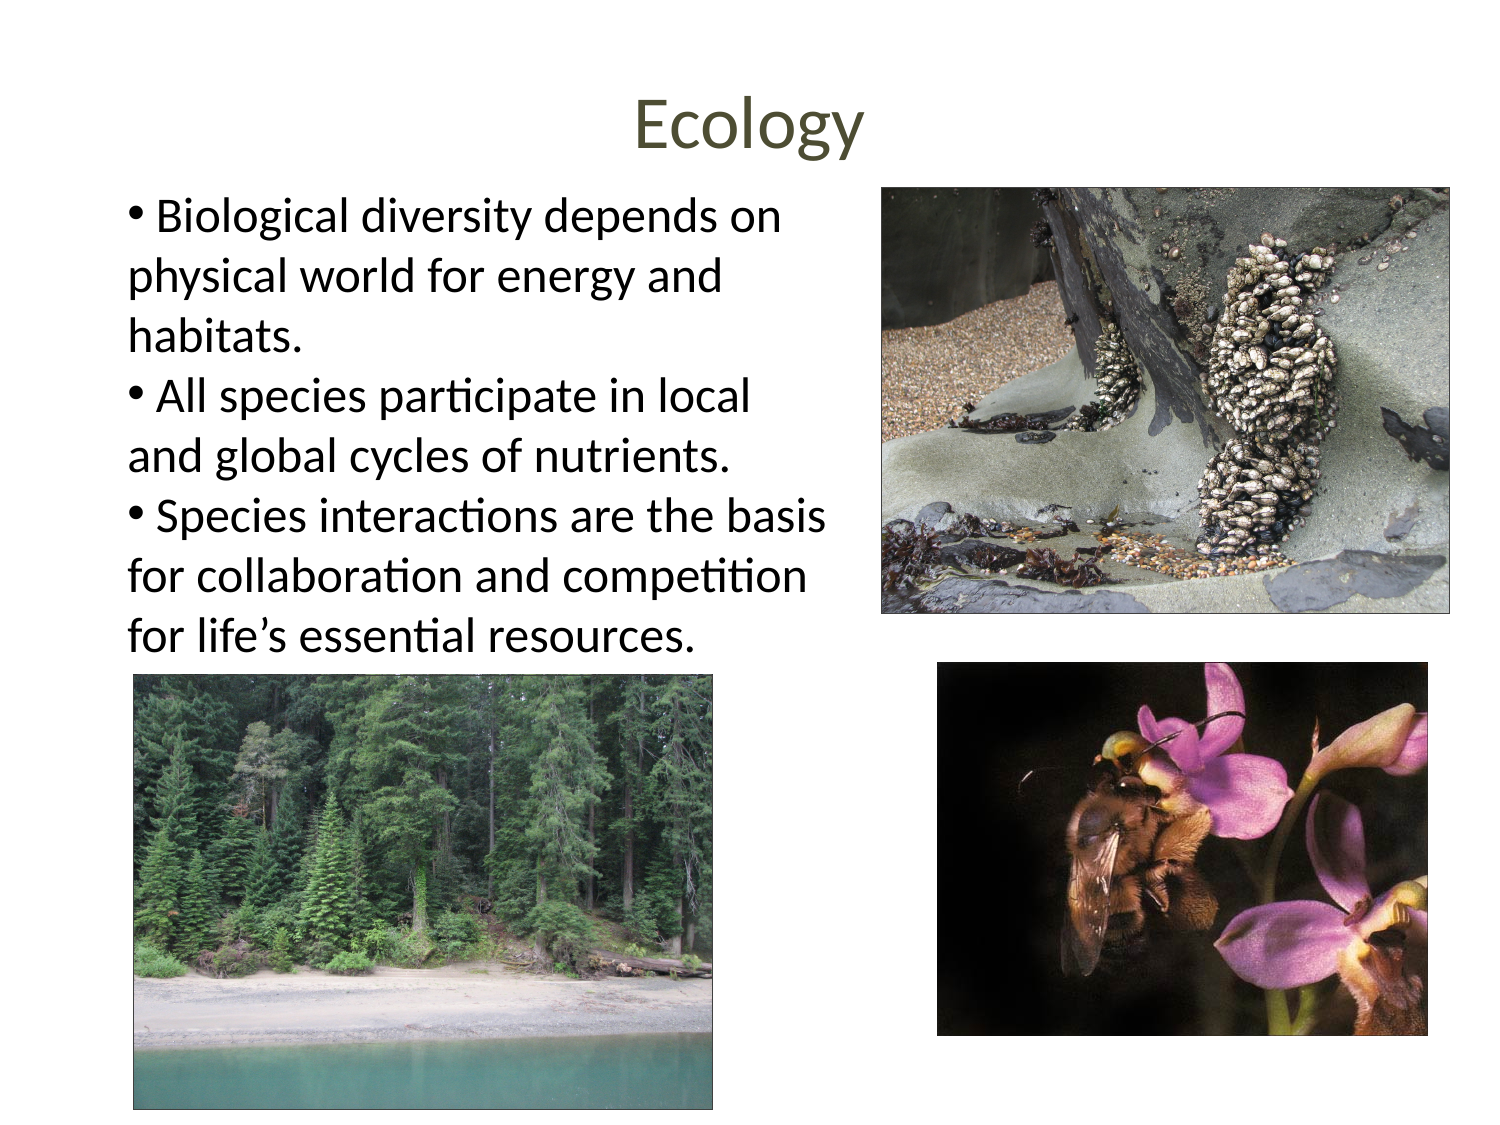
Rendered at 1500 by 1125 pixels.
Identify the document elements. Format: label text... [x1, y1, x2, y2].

picture [133, 674, 713, 1110]
title Ecology [75, 24, 1425, 213]
picture [937, 662, 1428, 1037]
picture [881, 187, 1451, 615]
text_box Biological diversity depends on physical world for energy and habitats. All species participate in local and global cycles of nutrients. Species interactions are the basis for collaboration and competition for life’s essential resources. [112, 174, 850, 670]
